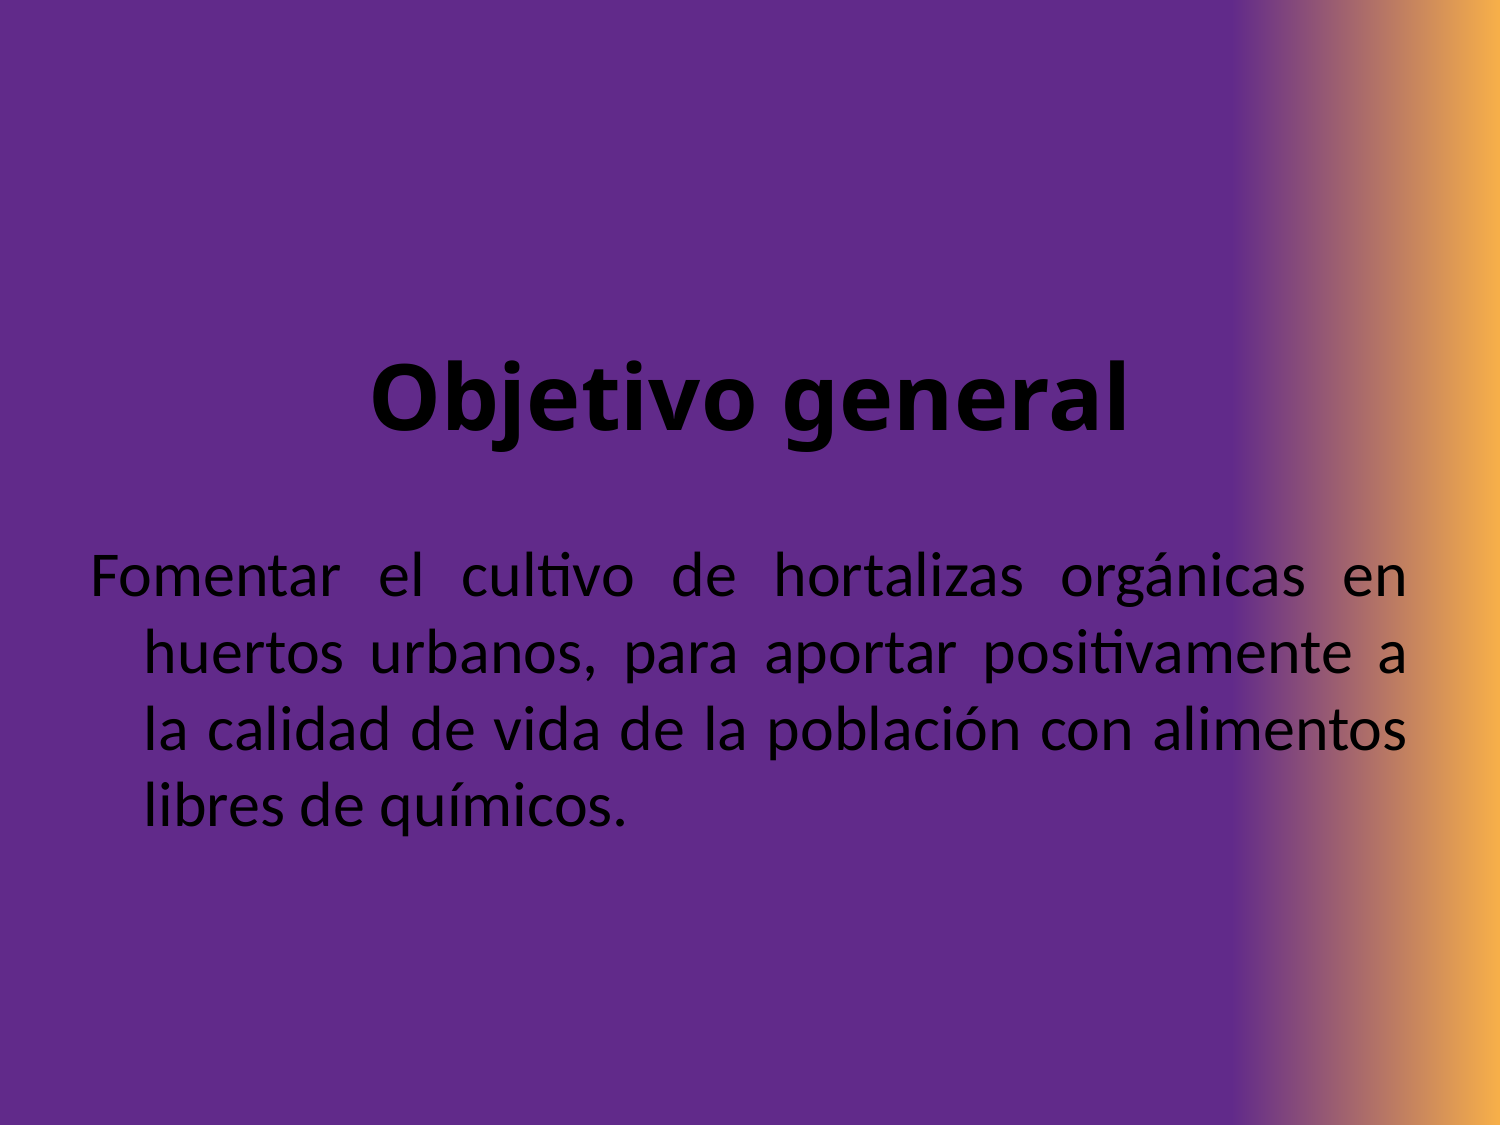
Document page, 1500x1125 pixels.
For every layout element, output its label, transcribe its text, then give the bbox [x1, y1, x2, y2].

title Objetivo general [75, 299, 1425, 488]
list Fomentar el cultivo de hortalizas orgánicas en huertos urbanos, para aportar positivamente a la calidad de vida de la población con alimentos libres de químicos. [75, 525, 1425, 850]
